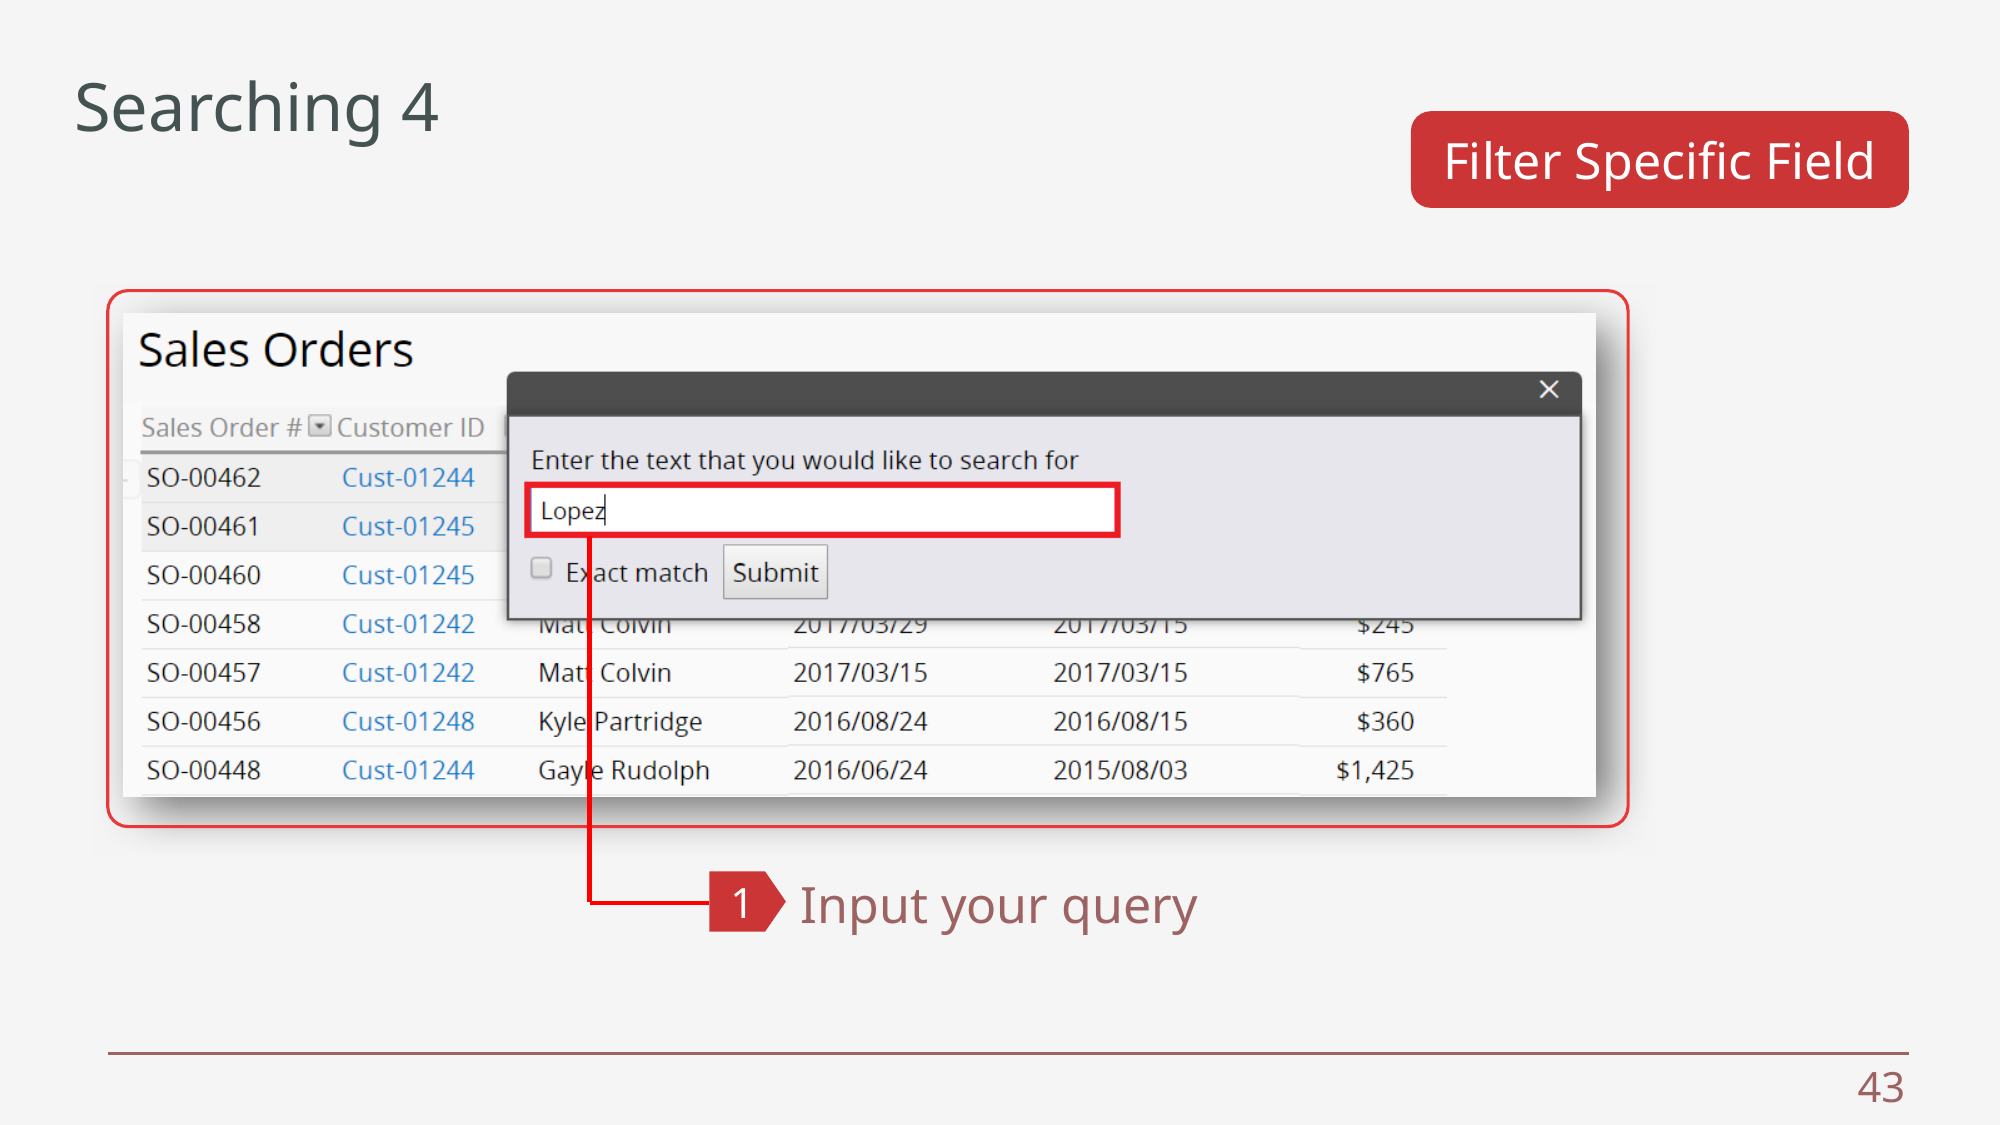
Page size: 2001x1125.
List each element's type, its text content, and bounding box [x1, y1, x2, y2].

text_box Input your query [785, 866, 1411, 942]
picture [122, 313, 1596, 797]
text_box [106, 289, 1630, 828]
text_box 1 [708, 870, 788, 933]
text_box 43 [1809, 1053, 1922, 1119]
text_box Searching 4 [59, 57, 696, 153]
text_box Filter Specific Field [1409, 110, 1910, 209]
